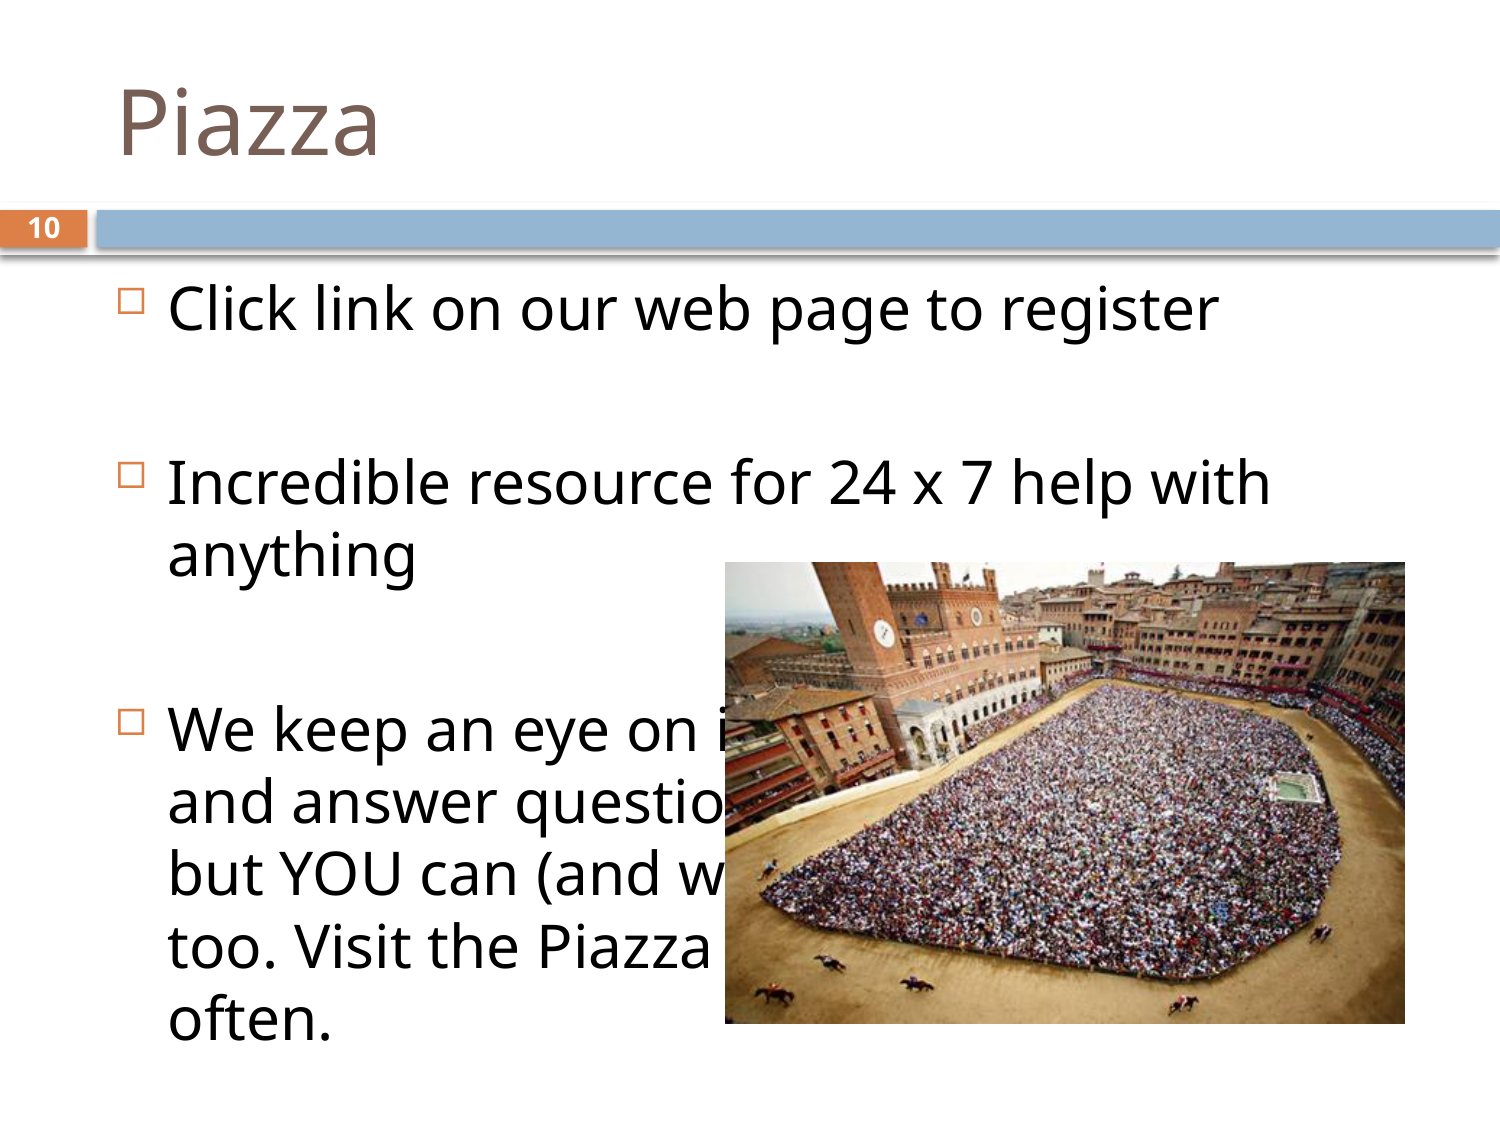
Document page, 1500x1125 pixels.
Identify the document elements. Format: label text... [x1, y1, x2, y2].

picture [725, 562, 1406, 1024]
title Piazza [100, 37, 1438, 200]
slide_number 10 [0, 208, 88, 249]
list Click link on our web page to register Incredible resource for 24 x 7 help with anything We keep an eye on it and answer questions, but YOU can (and will) too. Visit the Piazza often. [100, 262, 1438, 1000]
